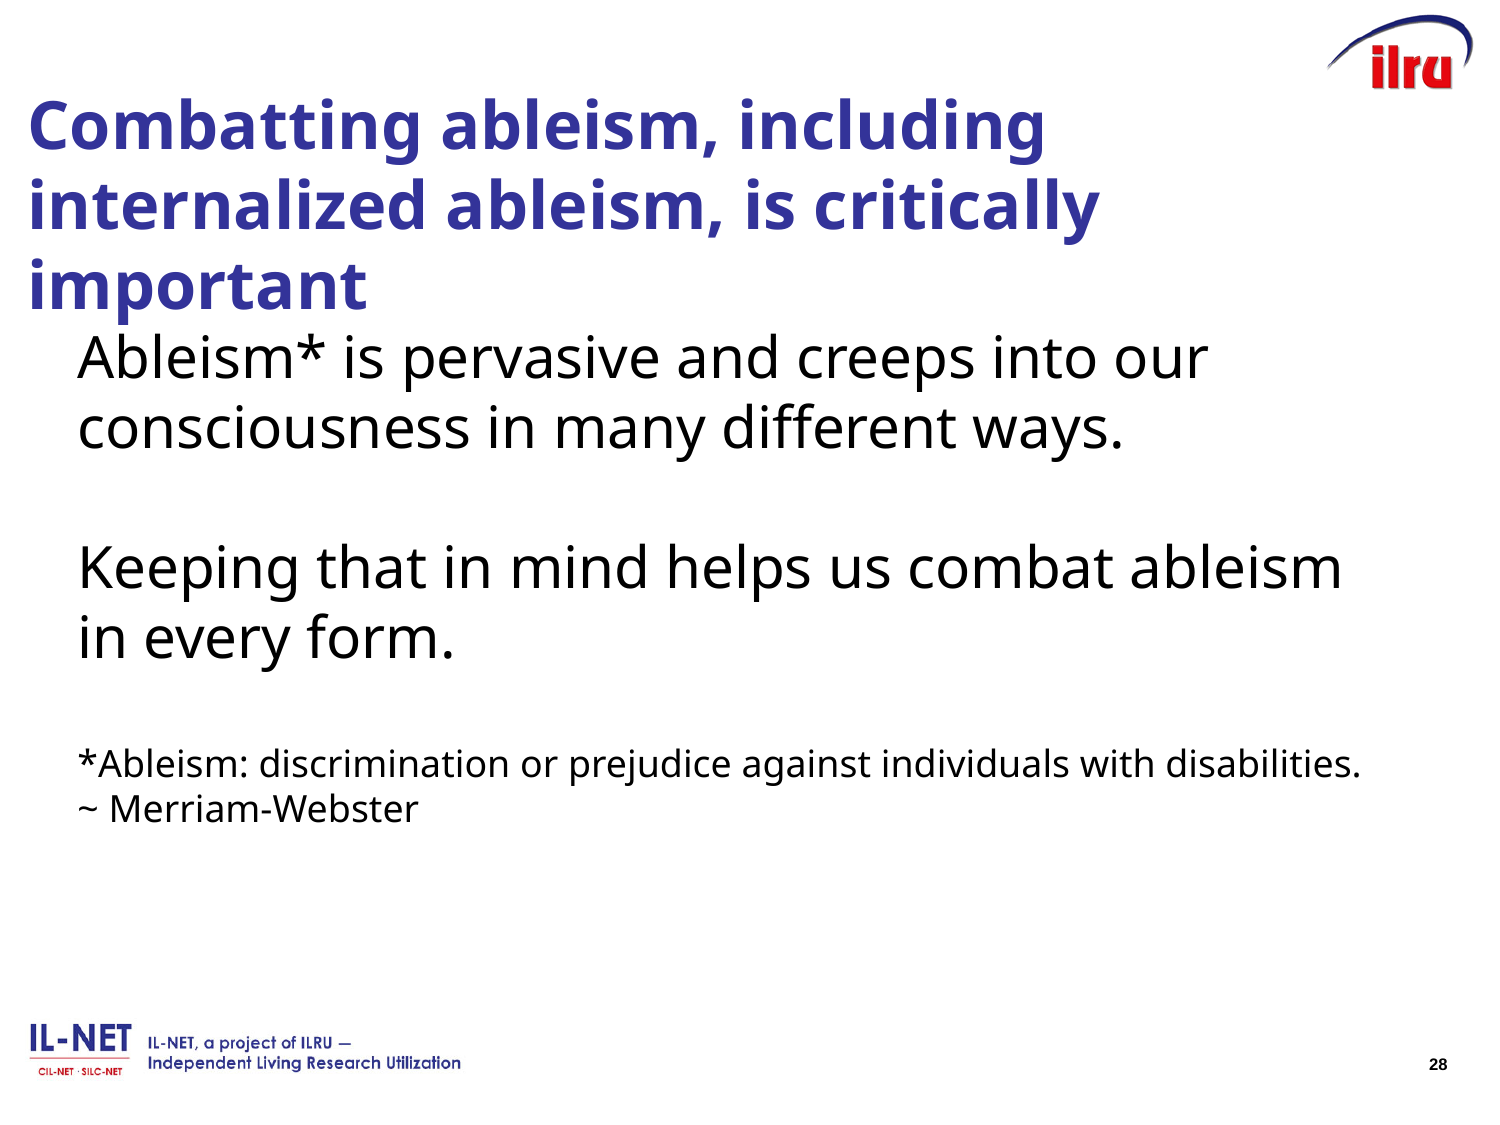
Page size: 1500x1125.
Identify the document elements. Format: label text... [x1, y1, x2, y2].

list Ableism* is pervasive and creeps into our consciousness in many different ways. Keeping that in mind helps us combat ableism in every form. *Ableism: discrimination or prejudice against individuals with disabilities. ~ Merriam-Webster [62, 312, 1425, 963]
picture [12, 1005, 478, 1092]
title Combatting ableism, including internalized ableism, is critically important [12, 75, 1438, 205]
picture [1325, 12, 1488, 90]
